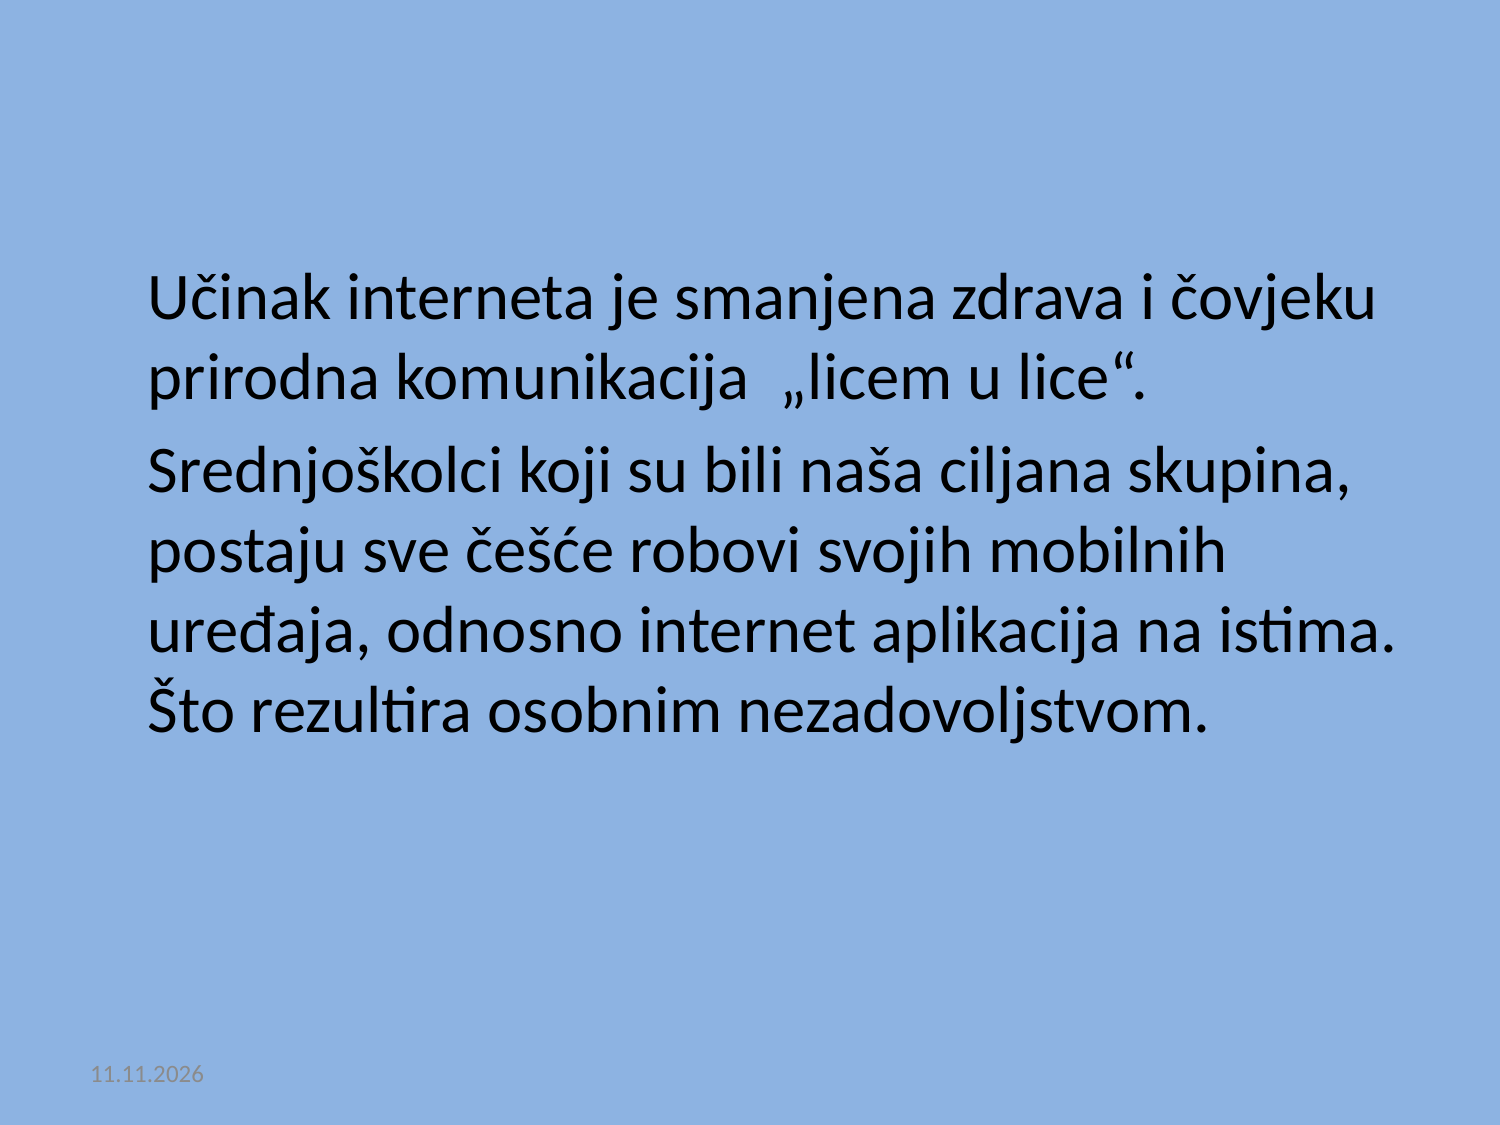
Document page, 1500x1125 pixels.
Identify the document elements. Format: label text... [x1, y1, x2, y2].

list Učinak interneta je smanjena zdrava i čovjeku prirodna komunikacija „licem u lice“. Srednjoškolci koji su bili naša ciljana skupina, postaju sve češće robovi svojih mobilnih uređaja, odnosno internet aplikacija na istima. Što rezultira osobnim nezadovoljstvom. [76, 245, 1427, 1125]
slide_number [75, 1042, 425, 1103]
